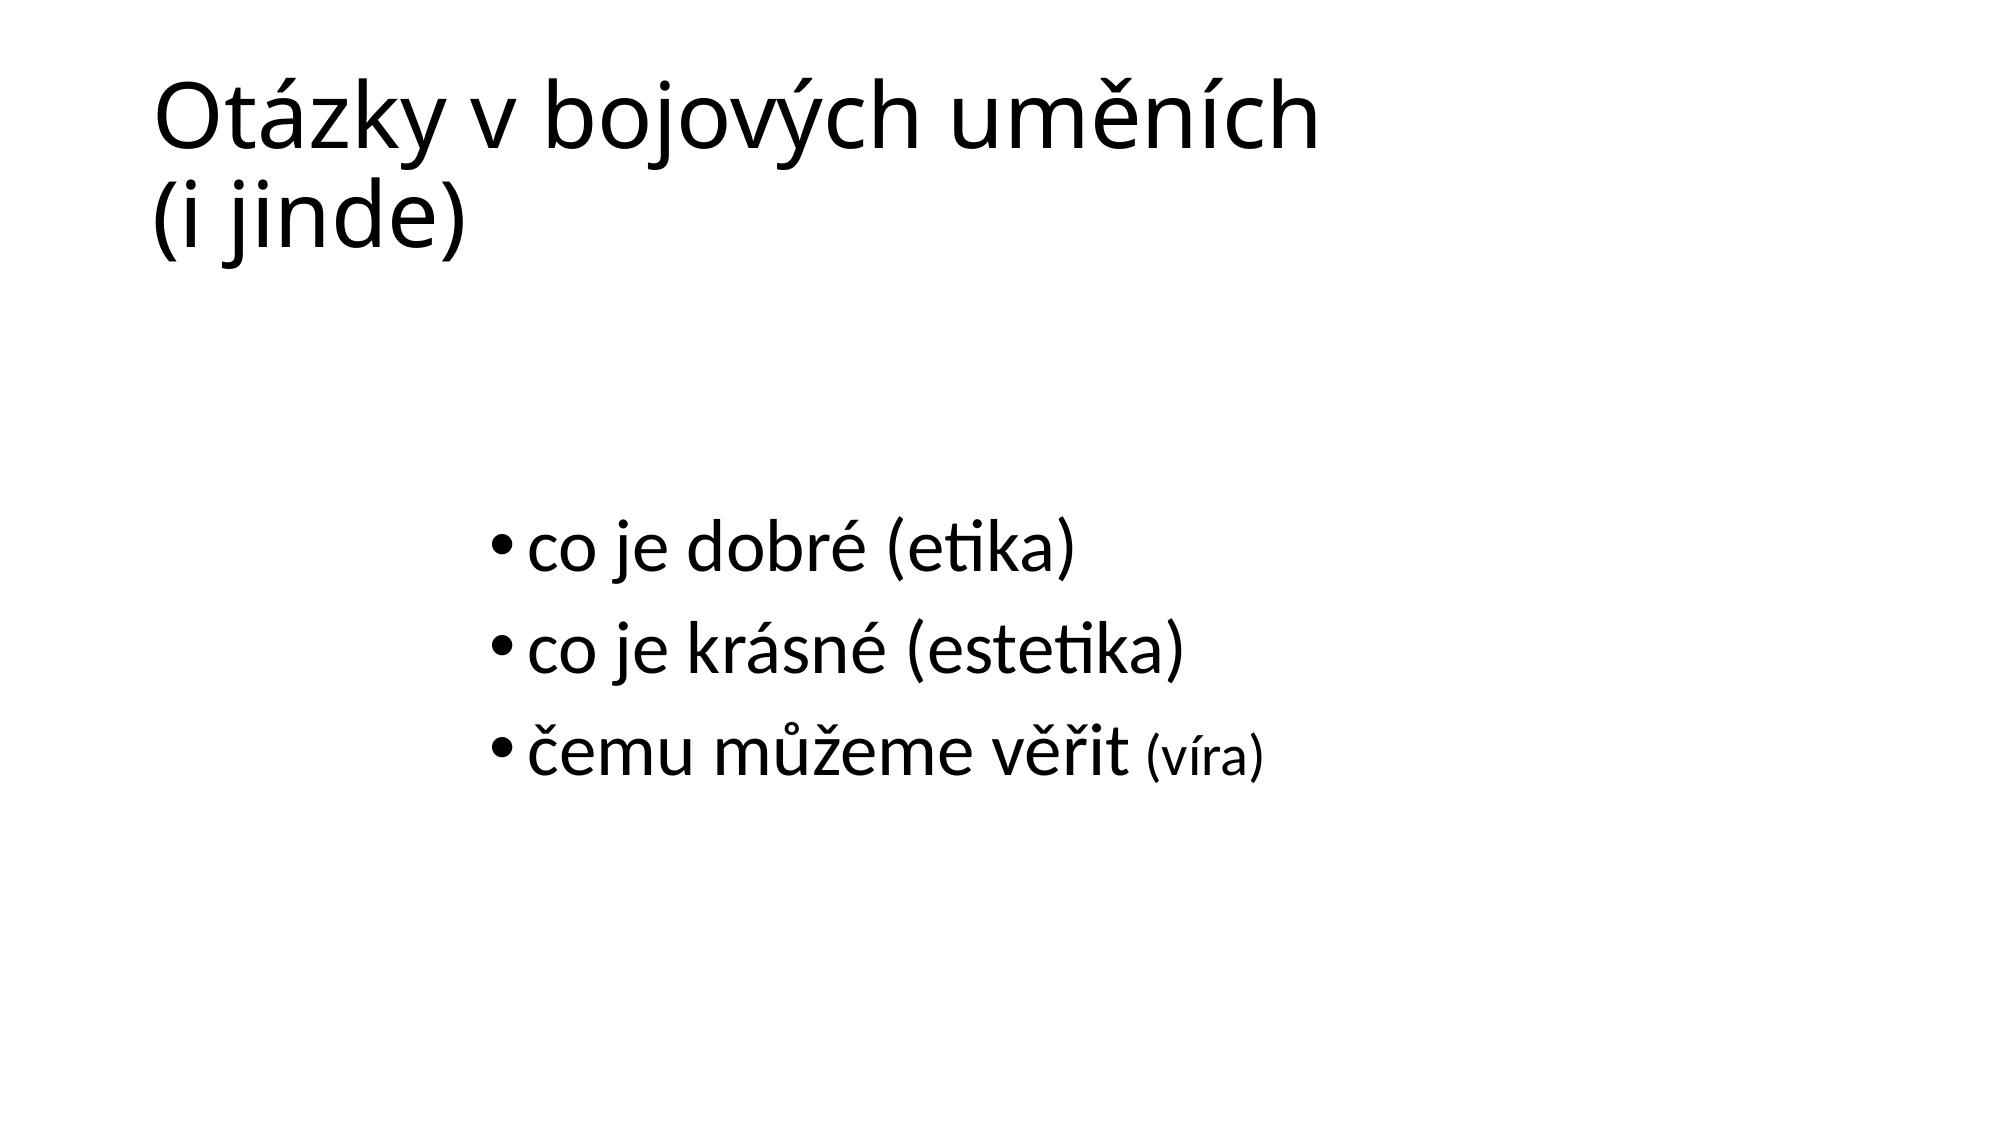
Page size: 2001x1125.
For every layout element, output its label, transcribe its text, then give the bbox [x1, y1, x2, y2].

title Otázky v bojových uměních (i jinde) [137, 59, 1863, 278]
list co je dobré (etika) co je krásné (estetika) čemu můžeme věřit (víra) [474, 324, 1638, 1000]
